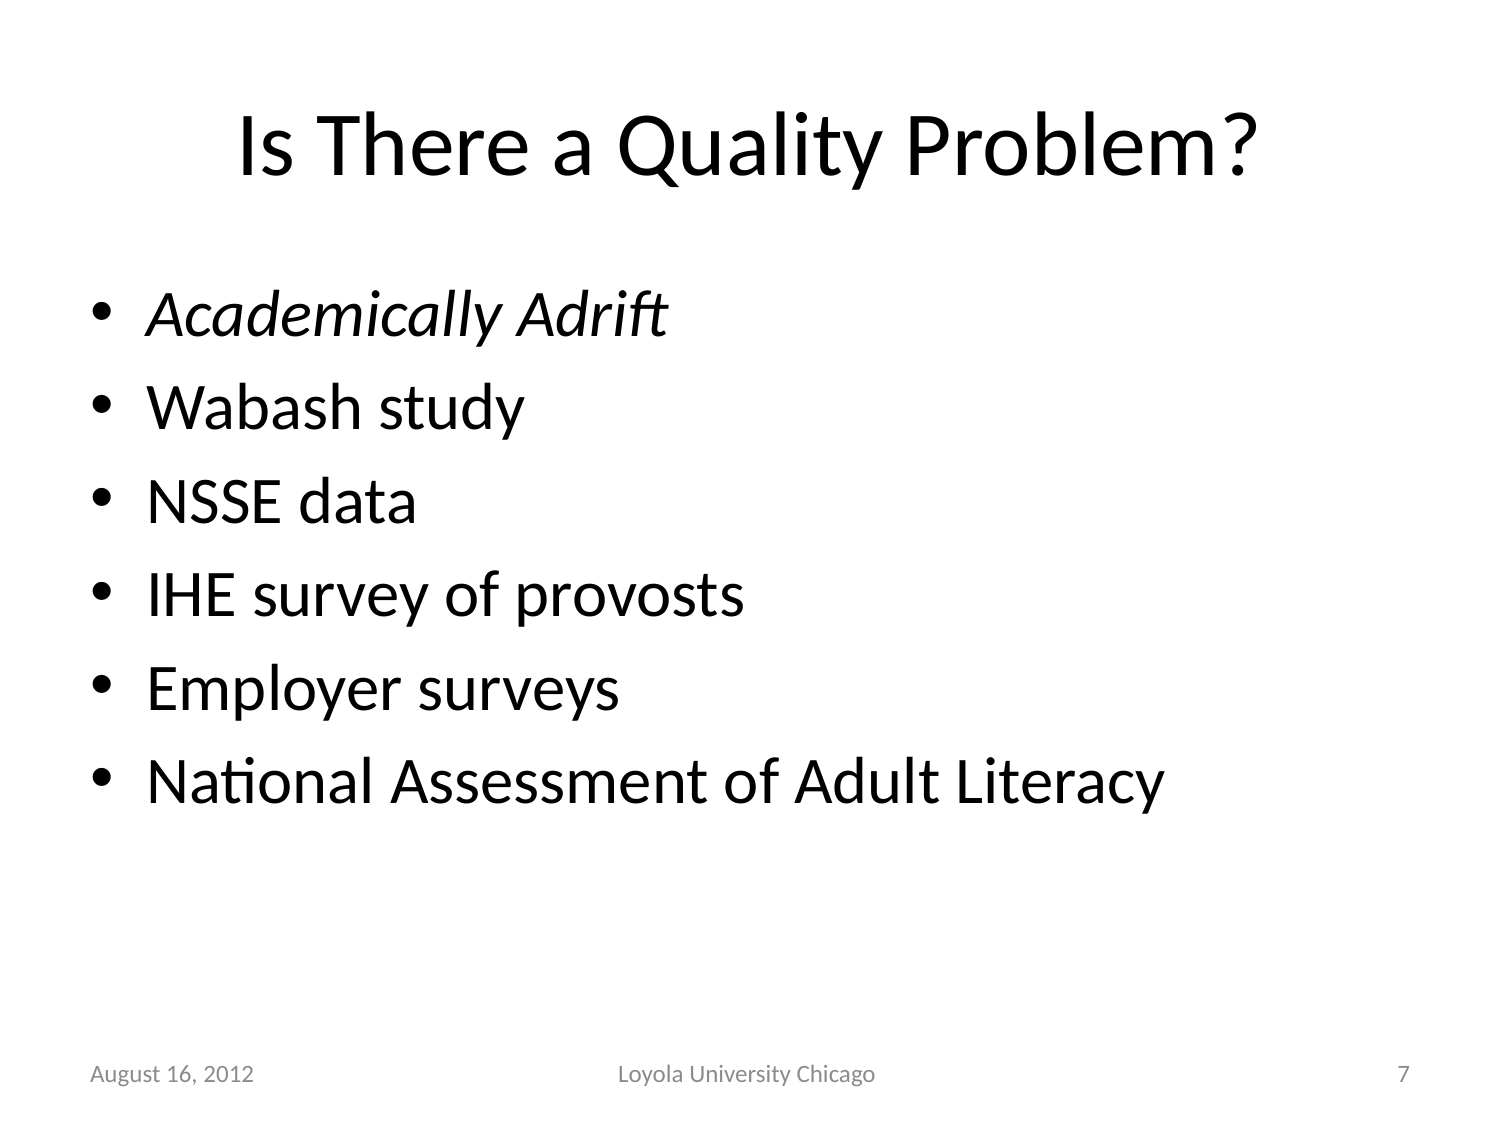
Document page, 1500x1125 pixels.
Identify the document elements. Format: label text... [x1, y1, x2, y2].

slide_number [75, 1042, 425, 1103]
title Is There a Quality Problem? [75, 45, 1425, 233]
slide_number 7 [1074, 1042, 1425, 1103]
footer Loyola University Chicago [512, 1042, 988, 1103]
list Academically Adrift Wabash study NSSE data IHE survey of provosts Employer surveys National Assessment of Adult Literacy [75, 262, 1425, 1005]
